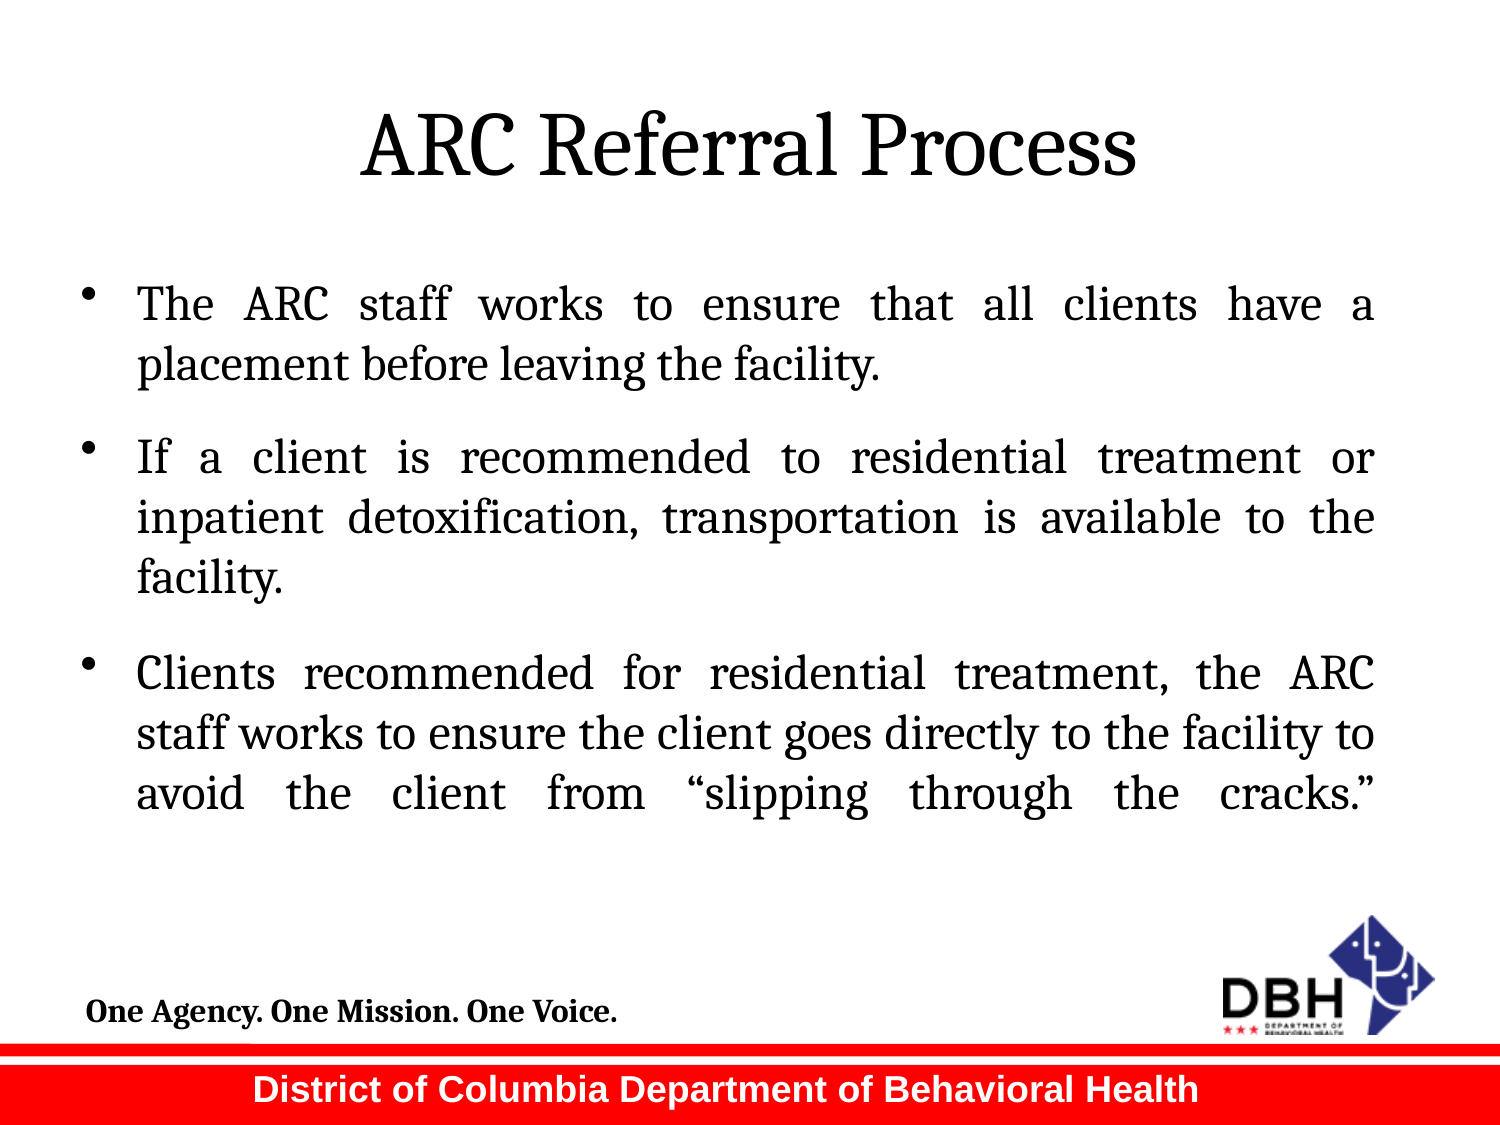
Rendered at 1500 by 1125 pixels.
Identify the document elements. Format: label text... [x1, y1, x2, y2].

picture [1223, 915, 1435, 1035]
title ARC Referral Process [75, 45, 1425, 233]
list The ARC staff works to ensure that all clients have a placement before leaving the facility. If a client is recommended to residential treatment or inpatient detoxification, transportation is available to the facility. Clients recommended for residential treatment, the ARC staff works to ensure the client goes directly to the facility to avoid the client from “slipping through the cracks.” [65, 262, 1391, 1005]
